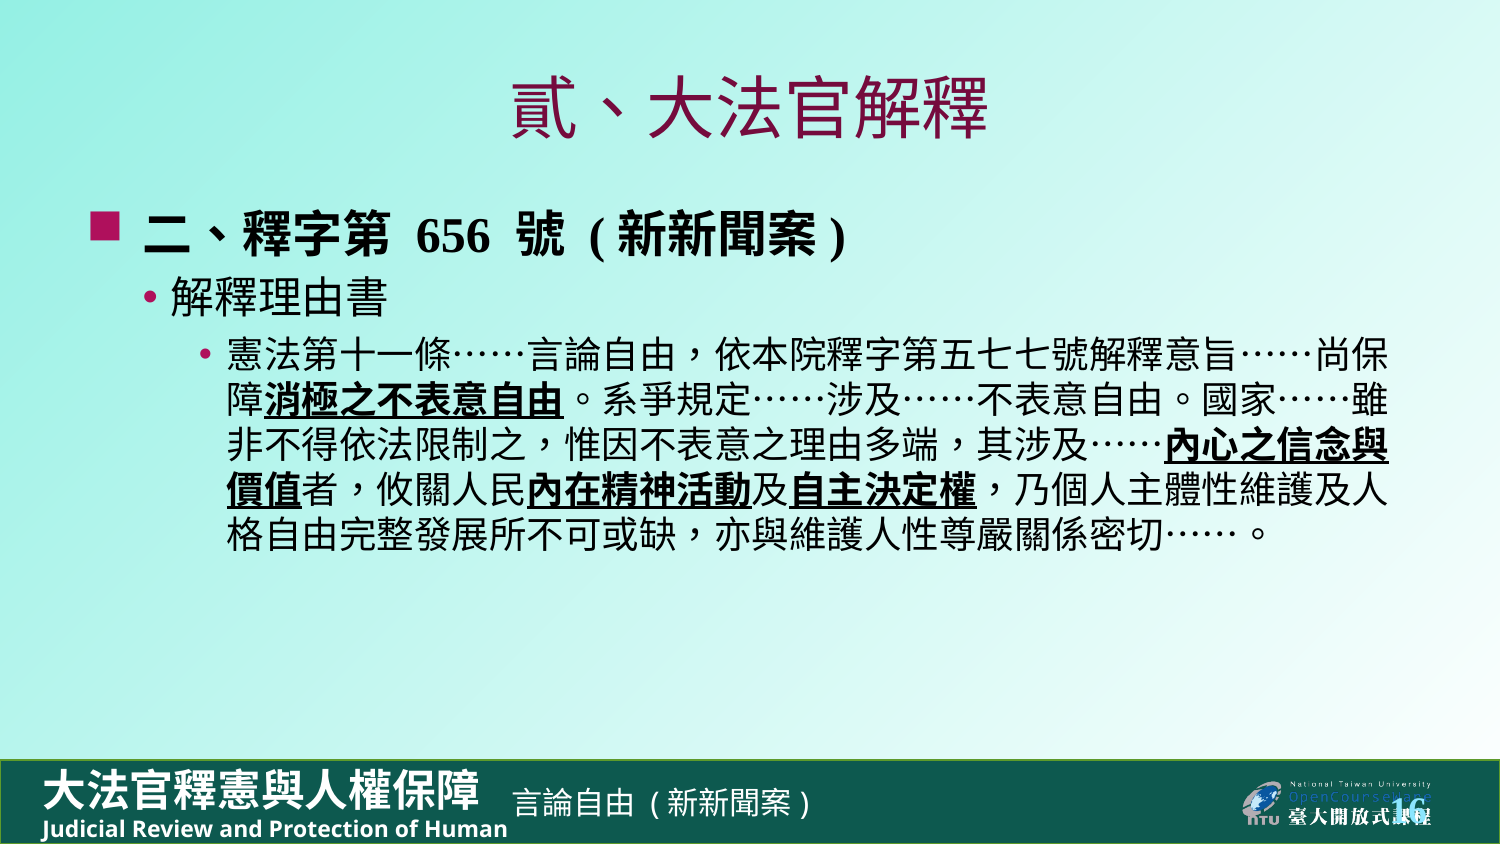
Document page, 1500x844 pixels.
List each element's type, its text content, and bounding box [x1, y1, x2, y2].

title 貳、大法官解釋 [75, 48, 1425, 175]
picture [1227, 771, 1446, 836]
list 二、釋字第 656 號 (新新聞案) 解釋理由書 憲法第十一條……言論自由，依本院釋字第五七七號解釋意旨……尚保障消極之不表意自由。系爭規定……涉及……不表意自由。國家……雖非不得依法限制之，惟因不表意之理由多端，其涉及……內心之信念與價值者，攸關人民內在精神活動及自主決定權，乃個人主體性維護及人格自由完整發展所不可或缺，亦與維護人性尊嚴關係密切……。 [75, 196, 1425, 821]
